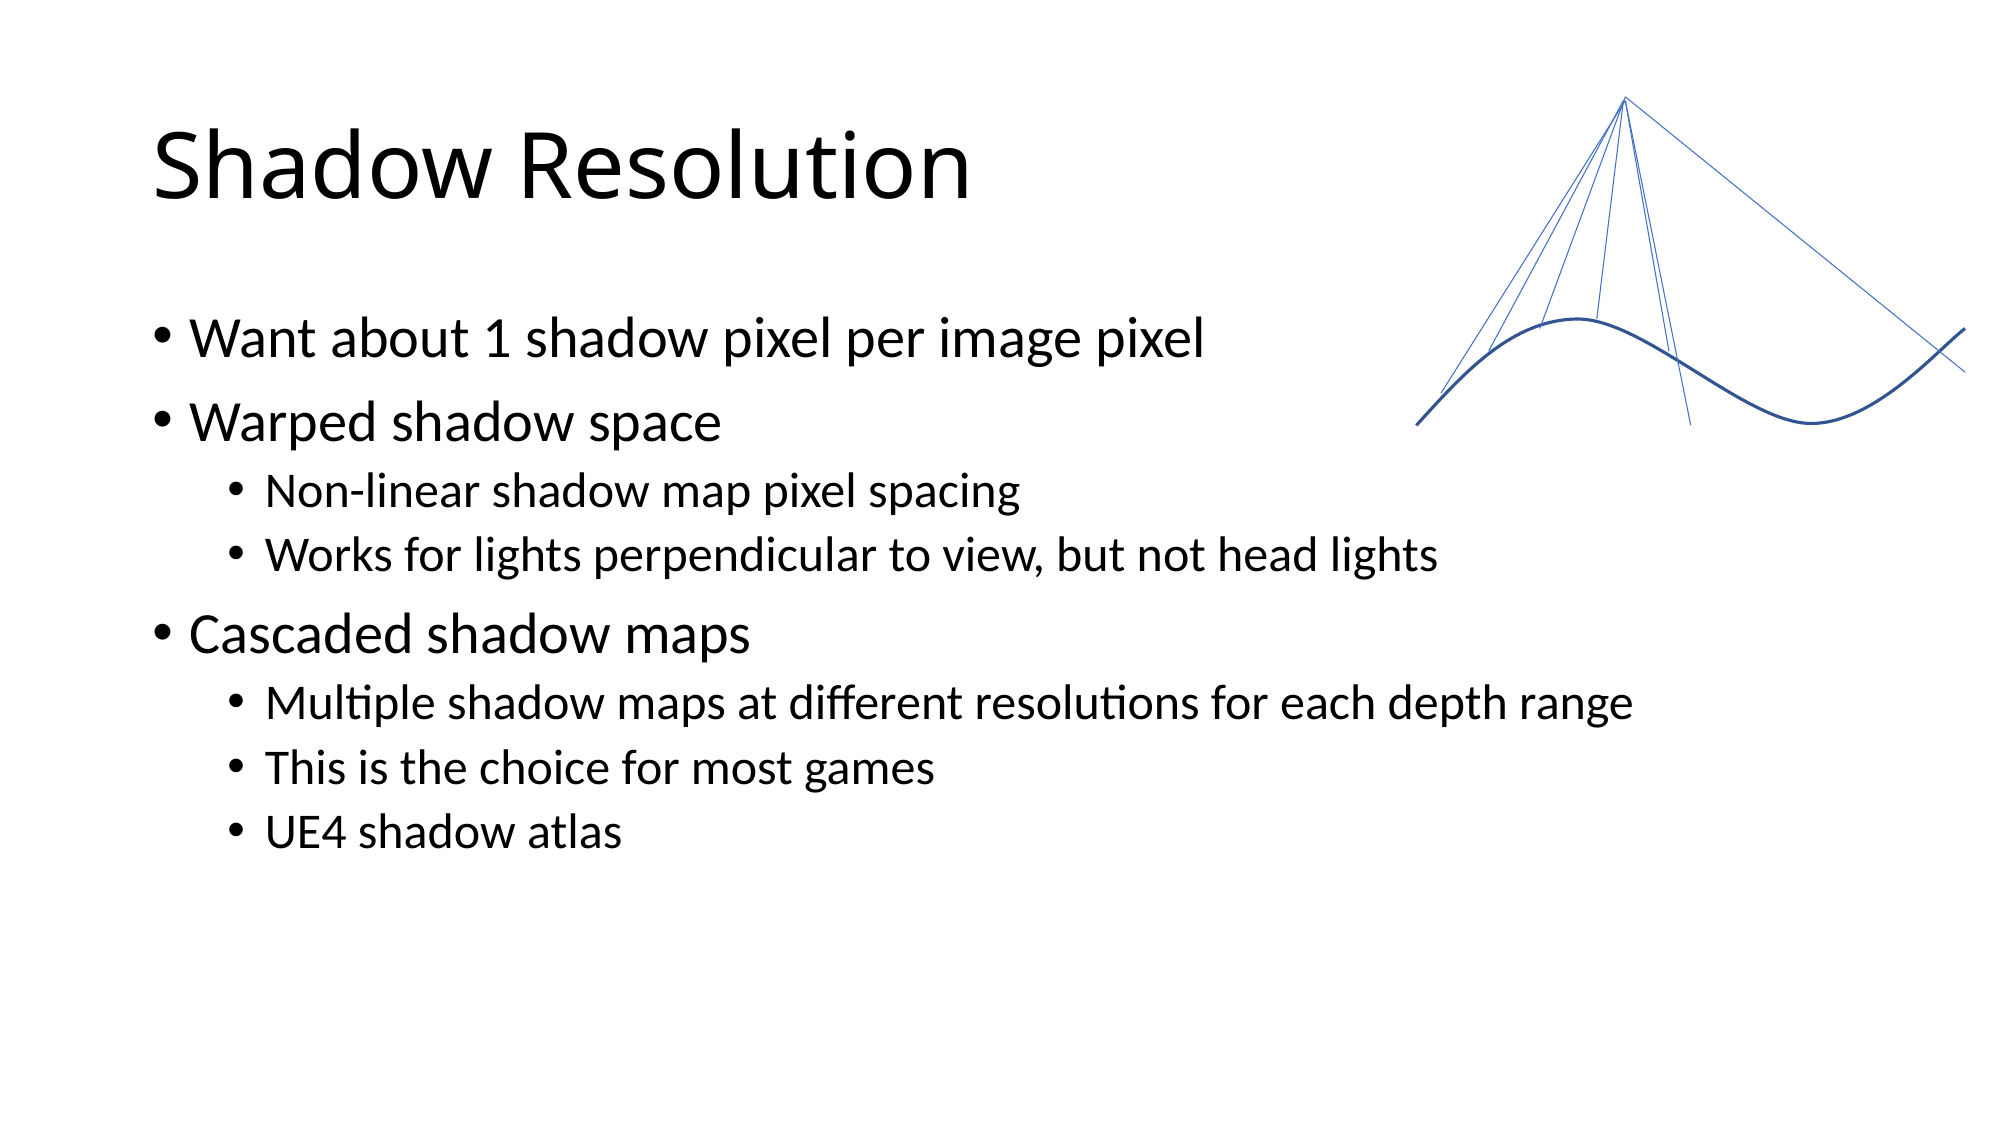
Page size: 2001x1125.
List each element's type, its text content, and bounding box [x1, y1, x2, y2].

title Shadow Resolution [137, 59, 1863, 278]
text_box [1922, 329, 1966, 351]
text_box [1441, 100, 1626, 393]
text_box [1802, 336, 1940, 425]
list Want about 1 shadow pixel per image pixel Warped shadow space Non-linear shadow map pixel spacing Works for lights perpendicular to view, but not head lights Cascaded shadow maps Multiple shadow maps at different resolutions for each depth range This is the choice for most games UE4 shadow atlas [137, 299, 1863, 1014]
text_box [1625, 96, 1966, 329]
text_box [1625, 329, 1810, 424]
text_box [1539, 96, 1625, 100]
text_box [1415, 393, 1600, 427]
